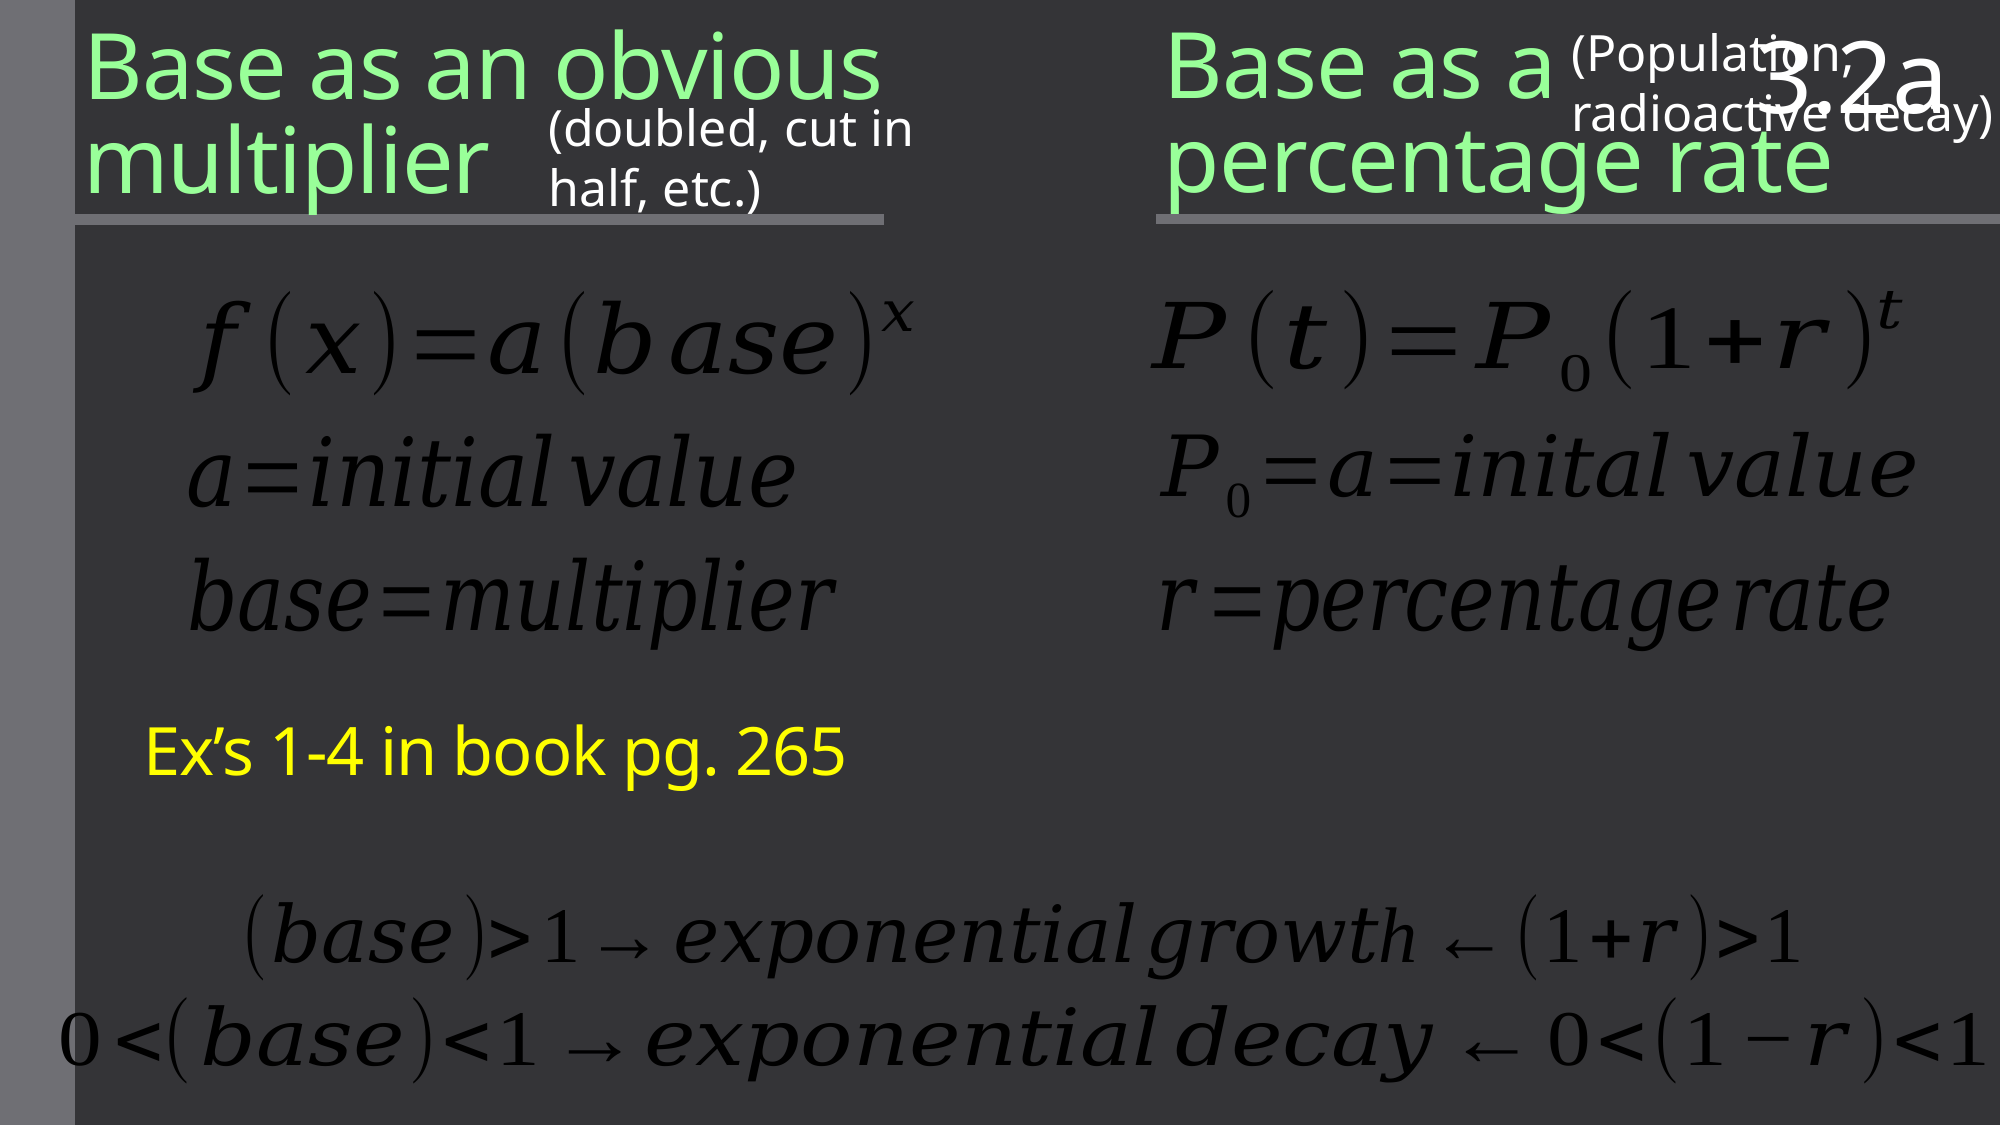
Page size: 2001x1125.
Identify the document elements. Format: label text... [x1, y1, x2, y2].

table_cell [533, 220, 884, 224]
text_box 3.2a [1739, 24, 1970, 206]
text_box Base as a percentage rate [1148, 93, 2000, 219]
text_box (Population, radioactive decay) [1556, 14, 2000, 149]
text_box Base as an obvious multiplier [68, 94, 533, 214]
text_box (doubled, cut in half, etc.) [533, 88, 1034, 224]
text_box Ex’s 1-4 in book pg. 265 [128, 671, 1024, 797]
